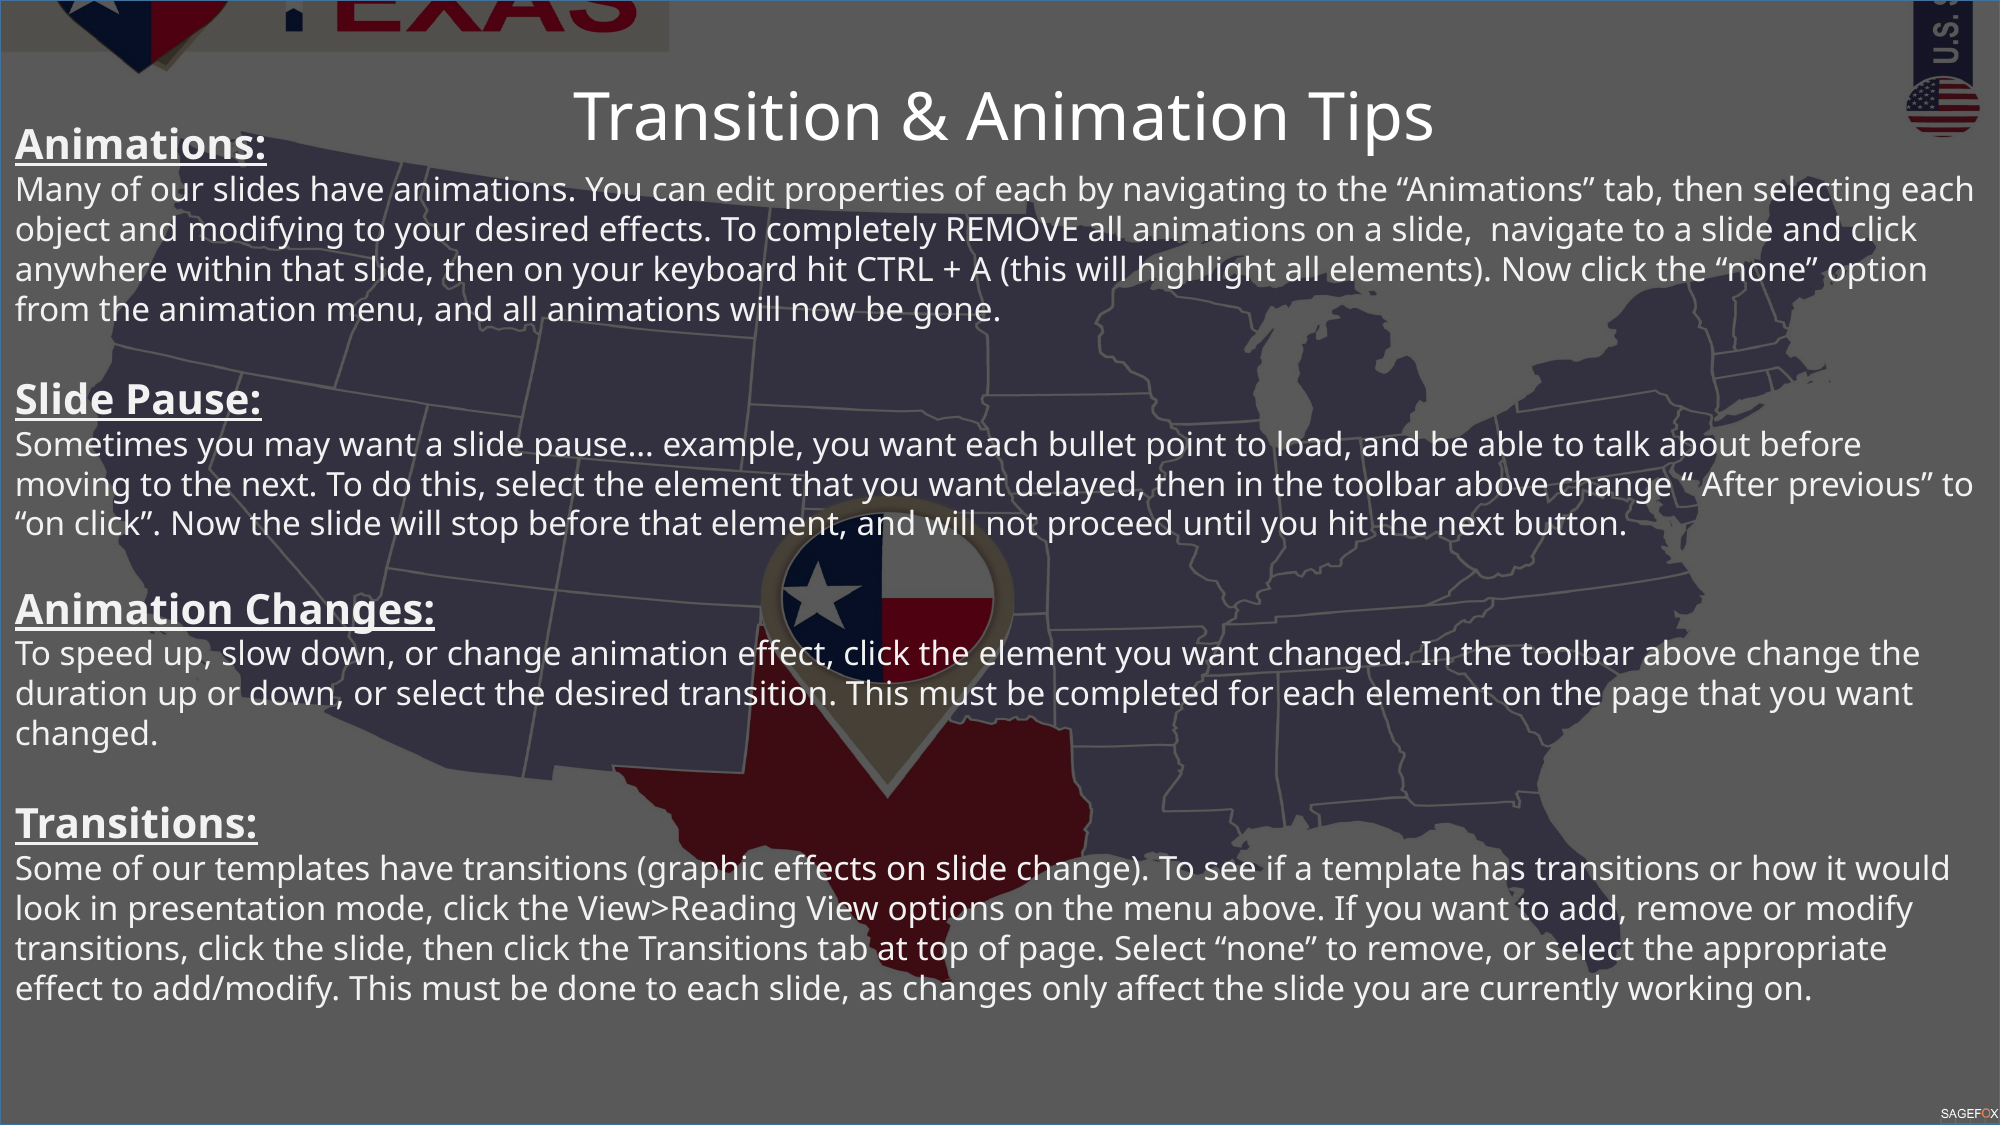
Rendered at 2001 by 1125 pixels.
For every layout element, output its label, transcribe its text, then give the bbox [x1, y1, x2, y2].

text_box Animations: Many of our slides have animations. You can edit properties of each by navigating to the “Animations” tab, then selecting each object and modifying to your desired effects. To completely REMOVE all animations on a slide, navigate to a slide and click anywhere within that slide, then on your keyboard hit CTRL + A (this will highlight all elements). Now click the “none” option from the animation menu, and all animations will now be gone. Slide Pause: Sometimes you may want a slide pause… example, you want each bullet point to load, and be able to talk about before moving to the next. To do this, select the element that you want delayed, then in the toolbar above change “ After previous” to “on click”. Now the slide will stop before that element, and will not proceed until you hit the next button. Animation Changes: To speed up, slow down, or change animation effect, click the element you want changed. In the toolbar above change the duration up or down, or select the desired transition. This must be completed for each element on the page that you want changed. Transitions: Some of our templates have transitions (graphic effects on slide change). To see if a template has transitions or how it would look in presentation mode, click the View>Reading View options on the menu above. If you want to add, remove or modify transitions, click the slide, then click the Transitions tab at top of page. Select “none” to remove, or select the appropriate effect to add/modify. This must be done to each slide, as changes only affect the slide you are currently working on. [0, 0, 2000, 1125]
title Transition & Animation Tips [477, 59, 1532, 177]
